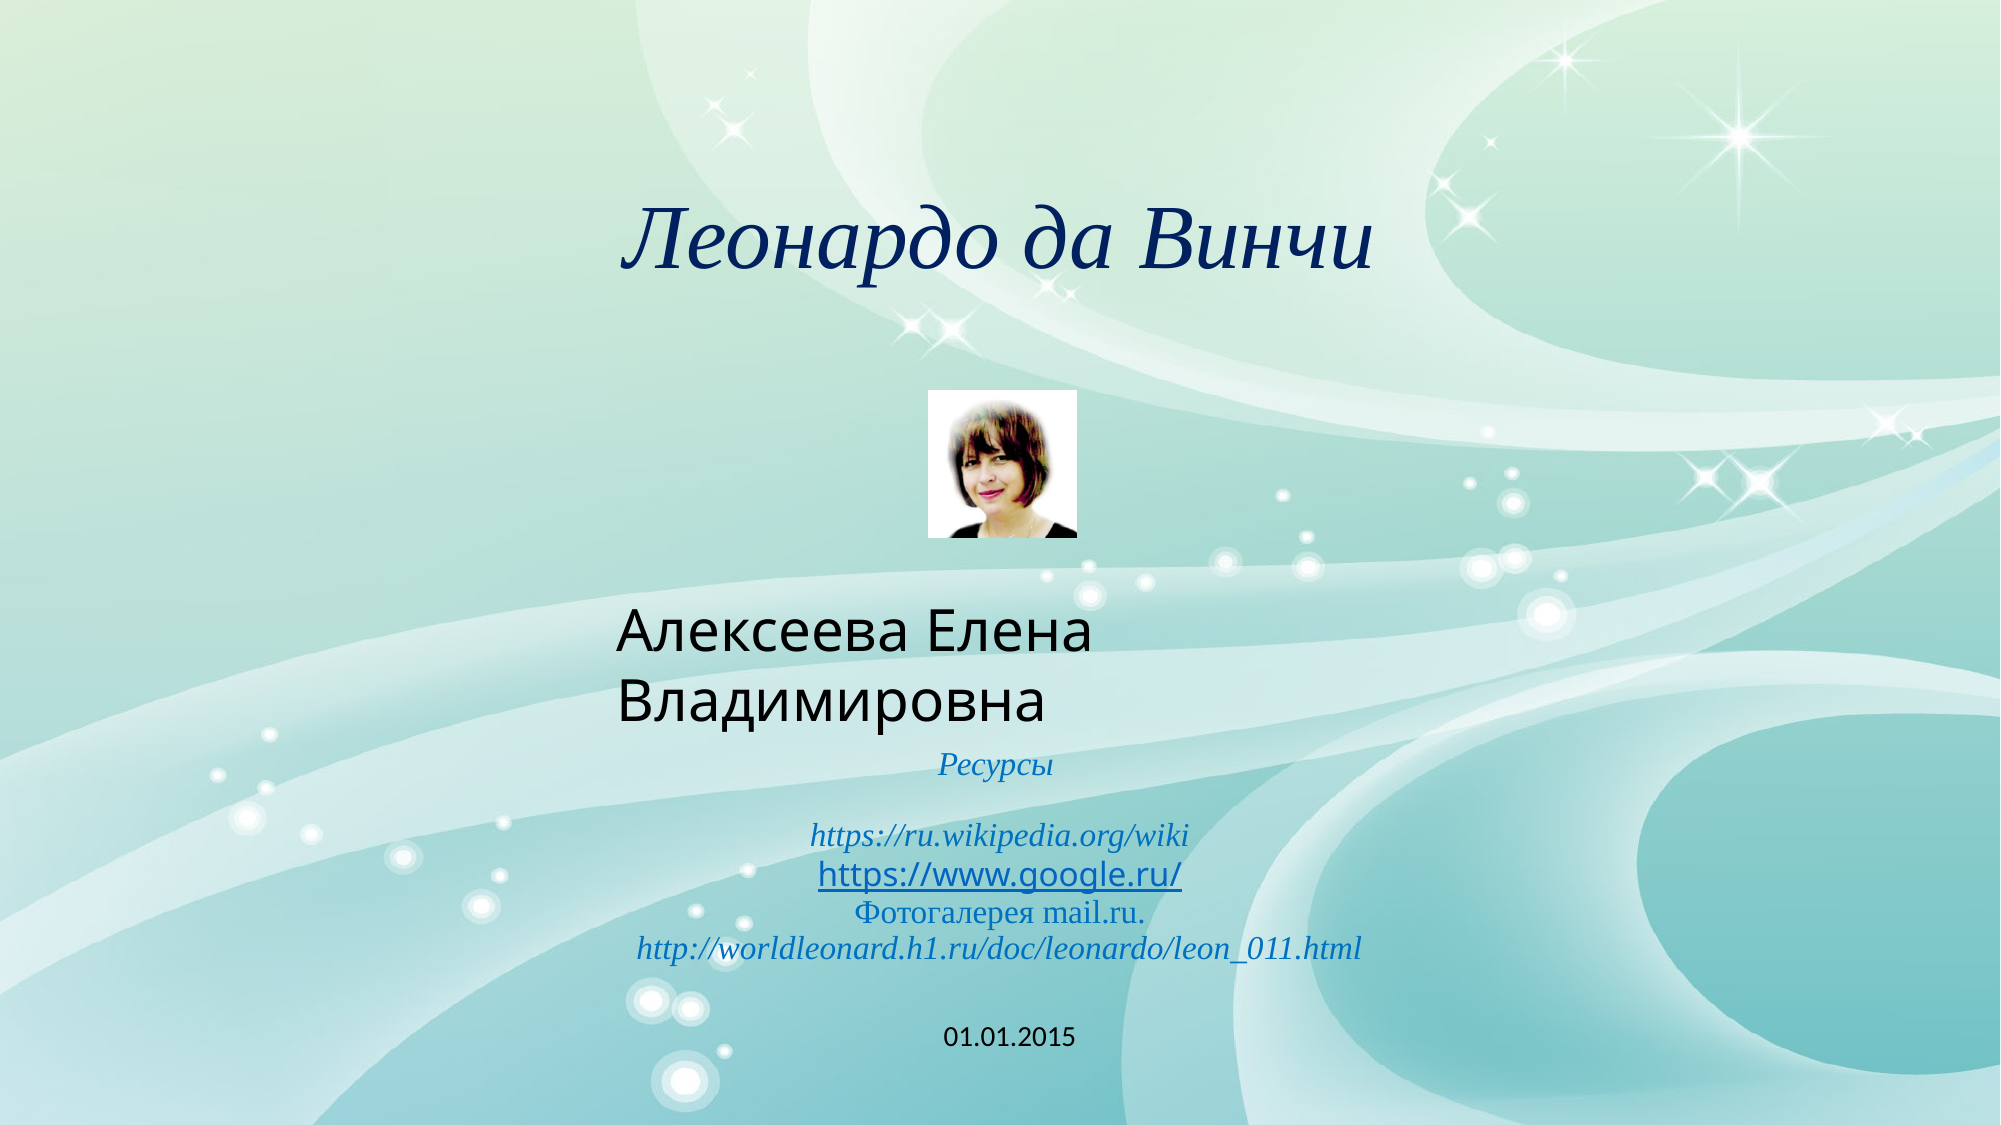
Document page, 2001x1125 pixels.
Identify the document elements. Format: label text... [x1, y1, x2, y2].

picture [0, 0, 2001, 1125]
text_box 01.01.2015 [928, 1010, 1146, 1061]
text_box Ресурсы https://ru.wikipedia.org/wiki https://www.google.ru/ Фотогалерея mail.ru. http://worldleonard.h1.ru/doc/leonardo/leon_011.html [0, 710, 2000, 1003]
text_box Алексеева Елена Владимировна [602, 585, 1443, 741]
title Леонардо да Винчи [137, 127, 1863, 351]
